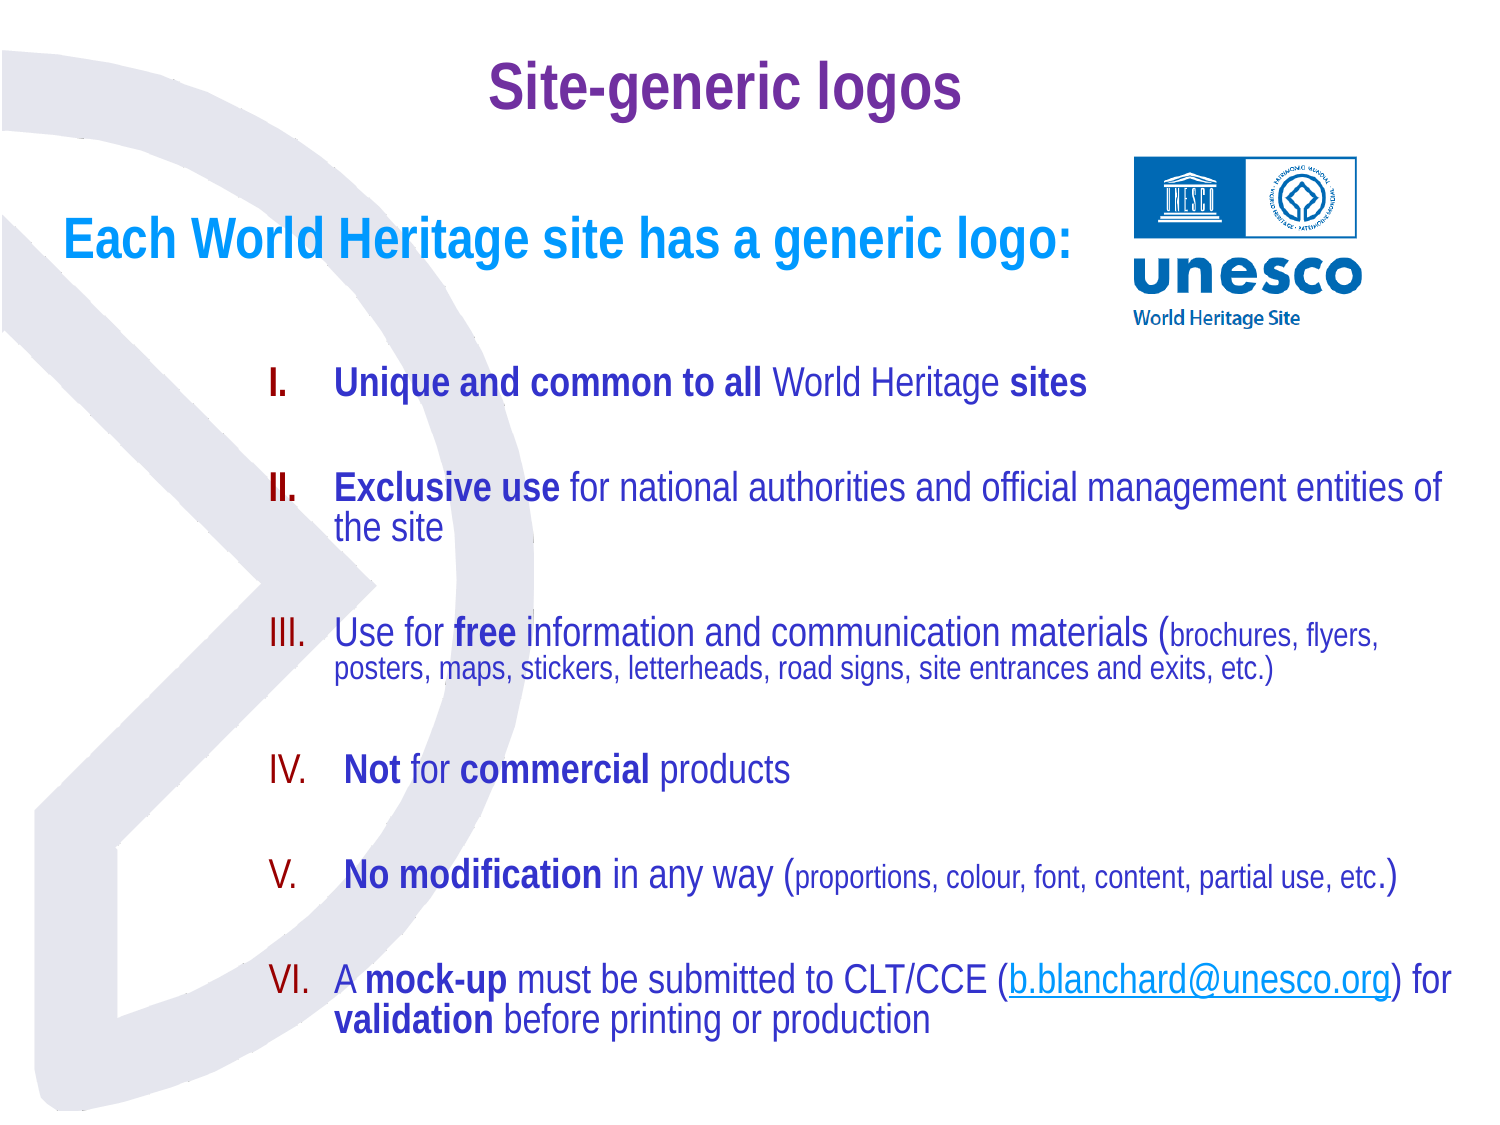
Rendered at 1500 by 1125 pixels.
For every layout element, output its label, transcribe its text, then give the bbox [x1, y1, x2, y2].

text_box Unique and common to all World Heritage sites Exclusive use for national authorities and official management entities of the site Use for free information and communication materials (brochures, flyers, posters, maps, stickers, letterheads, road signs, site entrances and exits, etc.) Not for commercial products No modification in any way (proportions, colour, font, content, partial use, etc.) A mock-up must be submitted to CLT/CCE (b.blanchard@unesco.org) for validation before printing or production [539, 356, 1467, 1049]
text_box Site-generic logos [535, 50, 1015, 131]
text_box Each World Heritage site has a generic logo: [539, 205, 1097, 277]
picture [1127, 149, 1368, 334]
picture [1, 50, 534, 1111]
